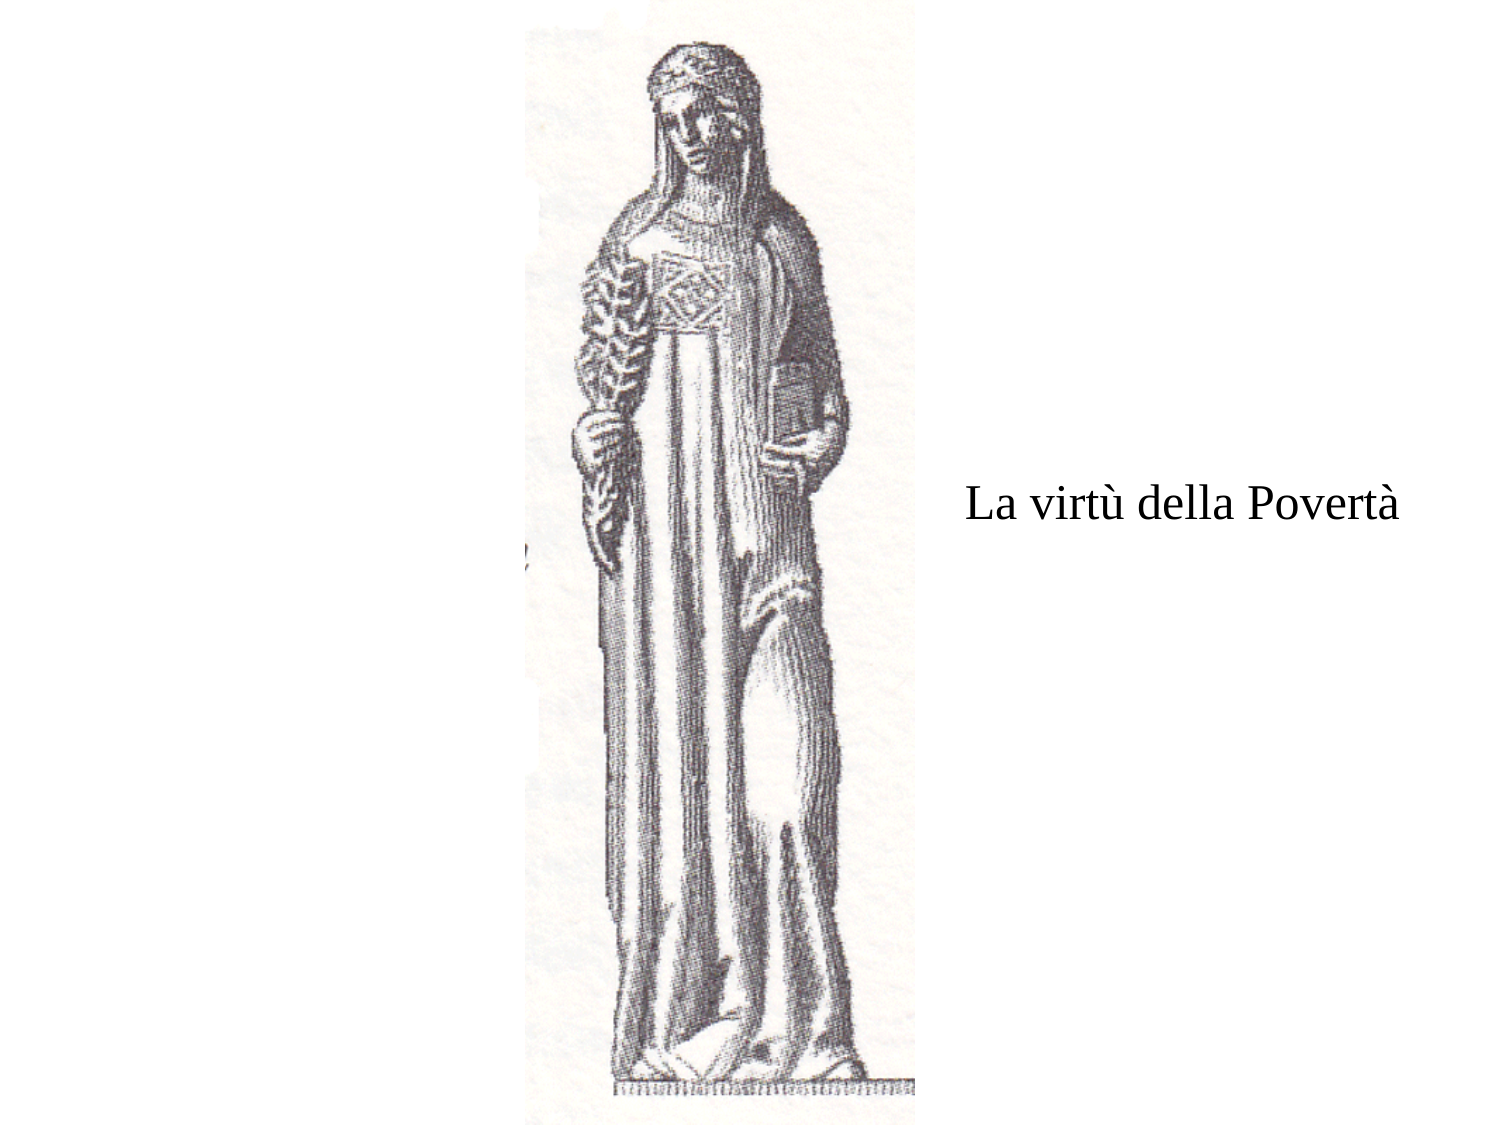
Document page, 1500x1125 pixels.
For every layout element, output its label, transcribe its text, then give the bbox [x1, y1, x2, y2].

text_box La virtù della Povertà [950, 462, 1500, 538]
picture [524, 0, 915, 1125]
